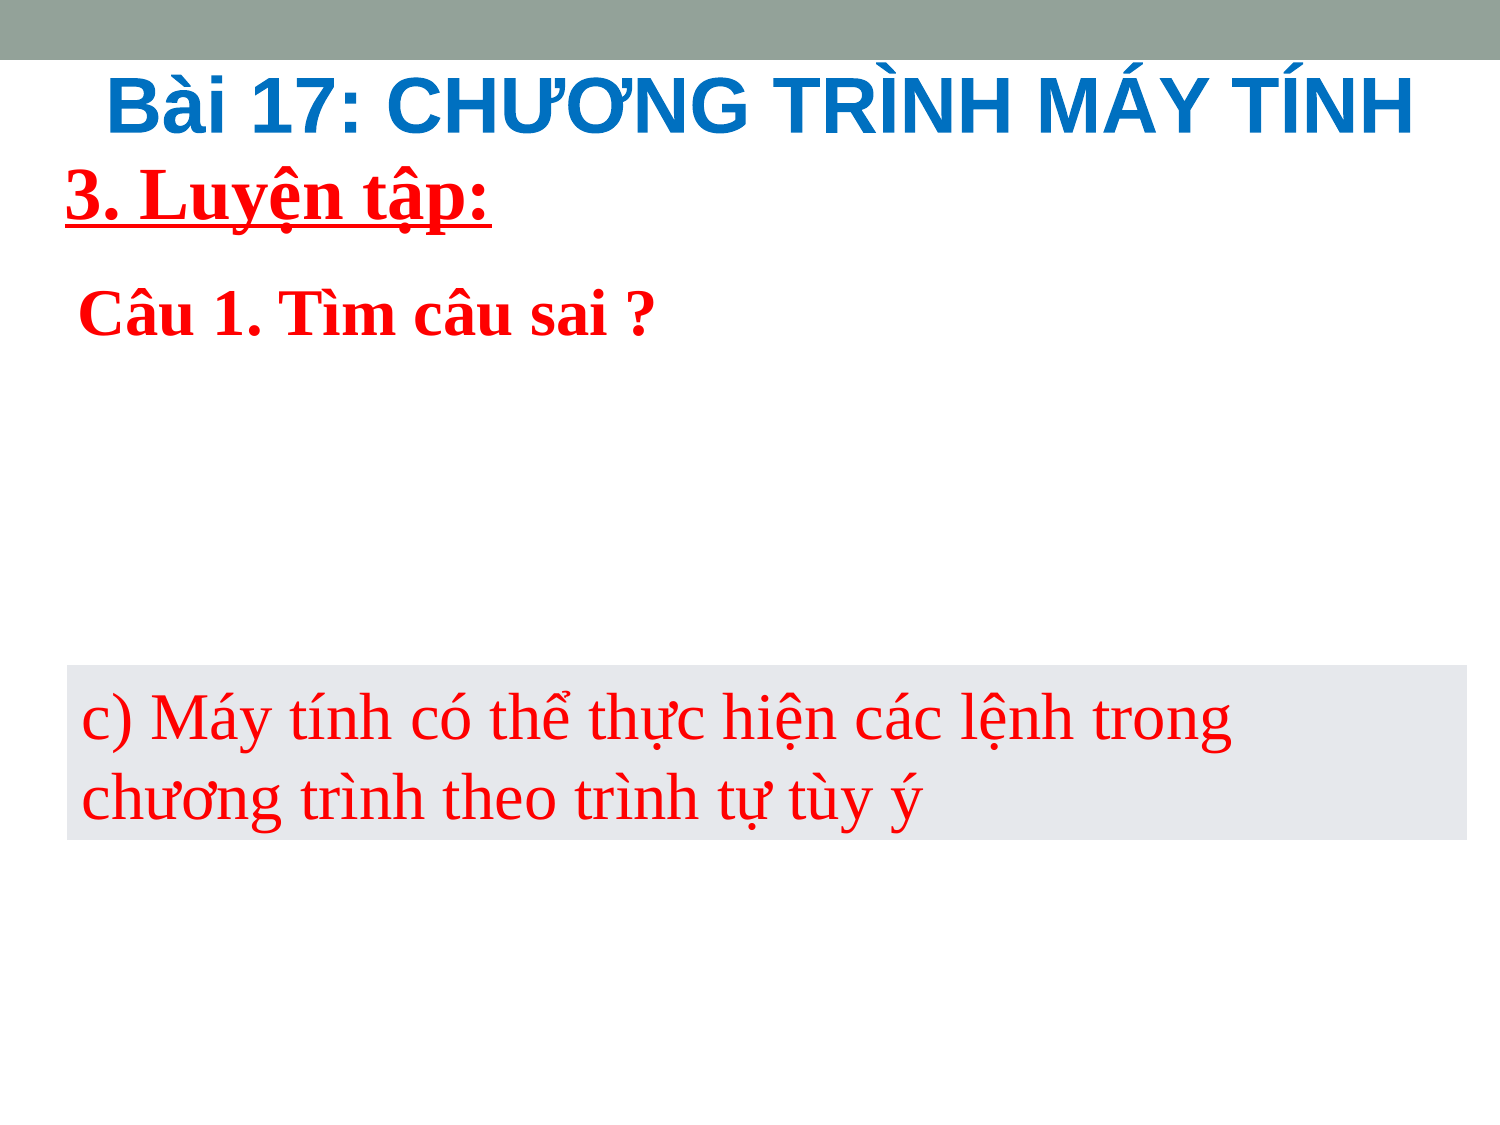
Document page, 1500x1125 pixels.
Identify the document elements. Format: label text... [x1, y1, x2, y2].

text_box c) Máy tính có thể thực hiện các lệnh trong chương trình theo trình tự tùy ý [67, 665, 1467, 840]
text_box 3. Luyện tập: [50, 137, 1150, 243]
text_box Câu 1. Tìm câu sai ? a) Chương trình máy tính là một dãy các lệnh mà máy tính có thể hiểu và thực hiện được. b) Chương trình máy tính được viết bằng ngôn ngữ lập trình. c) Máy tính có thể thực hiện các lệnh trong chương trình theo trình tự tùy ý [62, 261, 1463, 836]
